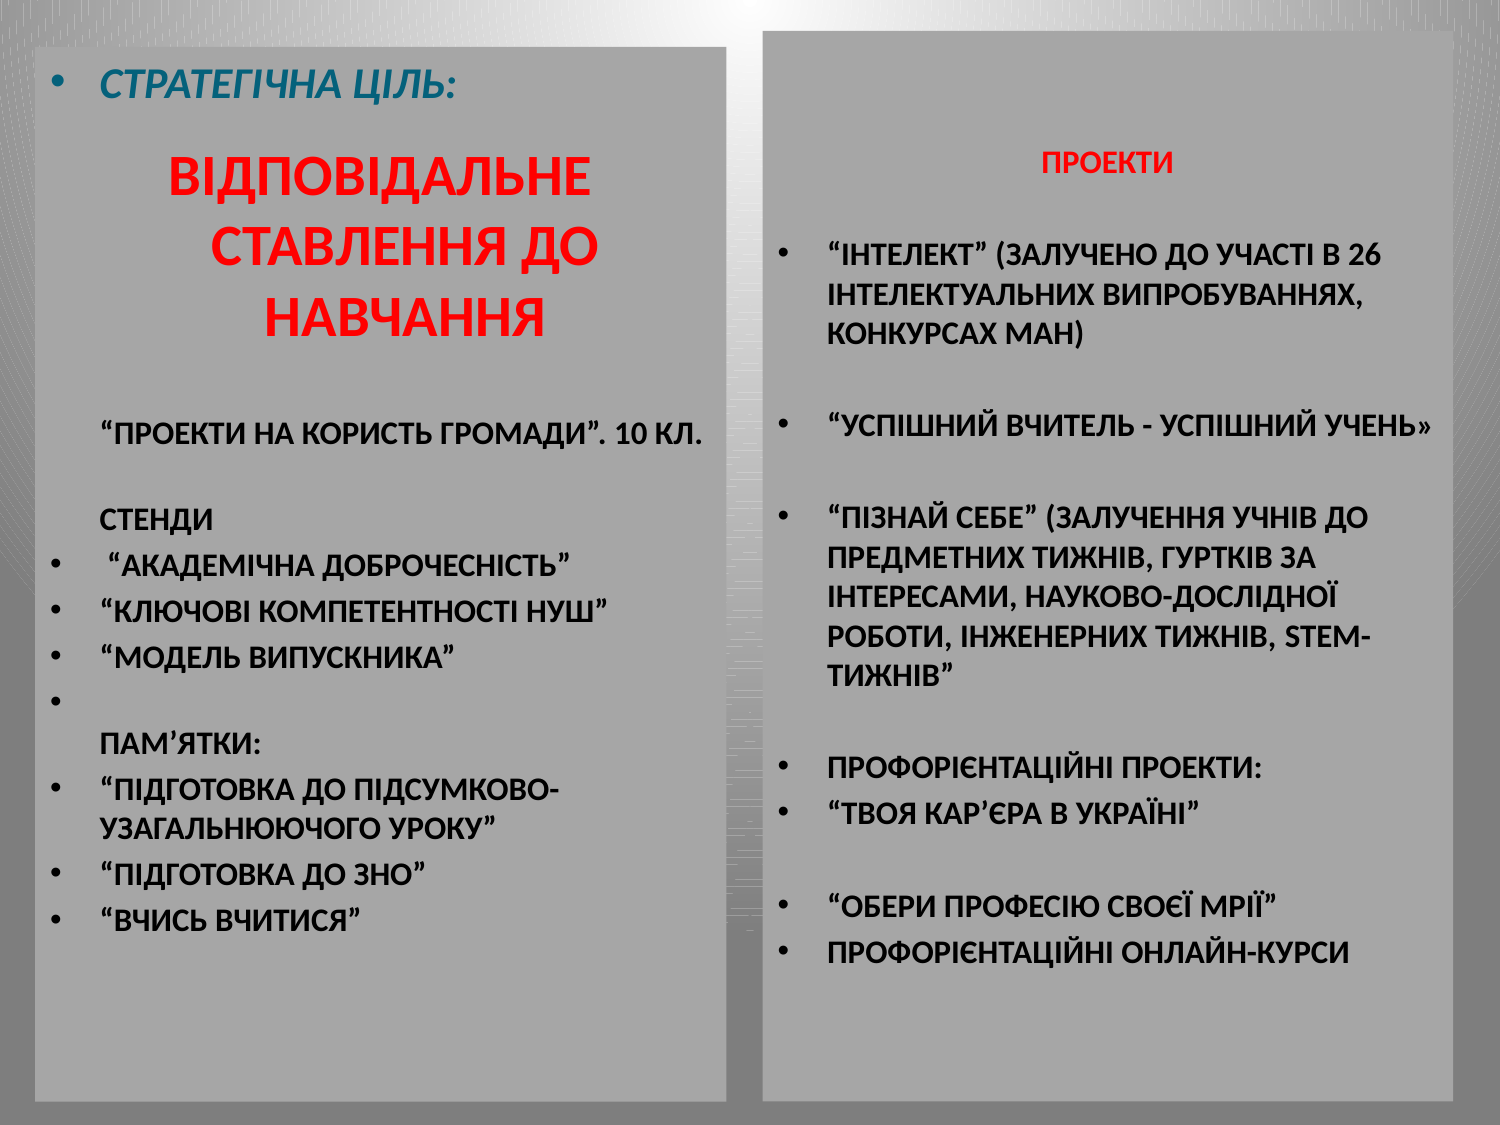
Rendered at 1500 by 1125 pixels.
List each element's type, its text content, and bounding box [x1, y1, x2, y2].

list СТРАТЕГІЧНА ЦІЛЬ: ВІДПОВІДАЛЬНЕ СТАВЛЕННЯ ДО НАВЧАННЯ “ПРОЕКТИ НА КОРИСТЬ ГРОМАДИ”. 10 КЛ. СТЕНДИ “АКАДЕМІЧНА ДОБРОЧЕСНІСТЬ” “КЛЮЧОВІ КОМПЕТЕНТНОСТІ НУШ” “МОДЕЛЬ ВИПУСКНИКА” ПАМ’ЯТКИ: “ПІДГОТОВКА ДО ПІДСУМКОВО-УЗАГАЛЬНЮЮЧОГО УРОКУ” “ПІДГОТОВКА ДО ЗНО” “ВЧИСЬ ВЧИТИСЯ” [35, 46, 727, 1102]
list ПРОЕКТИ “ІНТЕЛЕКТ” (ЗАЛУЧЕНО ДО УЧАСТІ В 26 ІНТЕЛЕКТУАЛЬНИХ ВИПРОБУВАННЯХ, КОНКУРСАХ МАН) “УСПІШНИЙ ВЧИТЕЛЬ - УСПІШНИЙ УЧЕНЬ» “ПІЗНАЙ СЕБЕ” (ЗАЛУЧЕННЯ УЧНІВ ДО ПРЕДМЕТНИХ ТИЖНІВ, ГУРТКІВ ЗА ІНТЕРЕСАМИ, НАУКОВО-ДОСЛІДНОЇ РОБОТИ, ІНЖЕНЕРНИХ ТИЖНІВ, STEM-ТИЖНІВ” ПРОФОРІЄНТАЦІЙНІ ПРОЕКТИ: “ТВОЯ КАР’ЄРА В УКРАЇНІ” “ОБЕРИ ПРОФЕСІЮ СВОЄЇ МРІЇ” ПРОФОРІЄНТАЦІЙНІ ОНЛАЙН-КУРСИ [762, 30, 1454, 1102]
